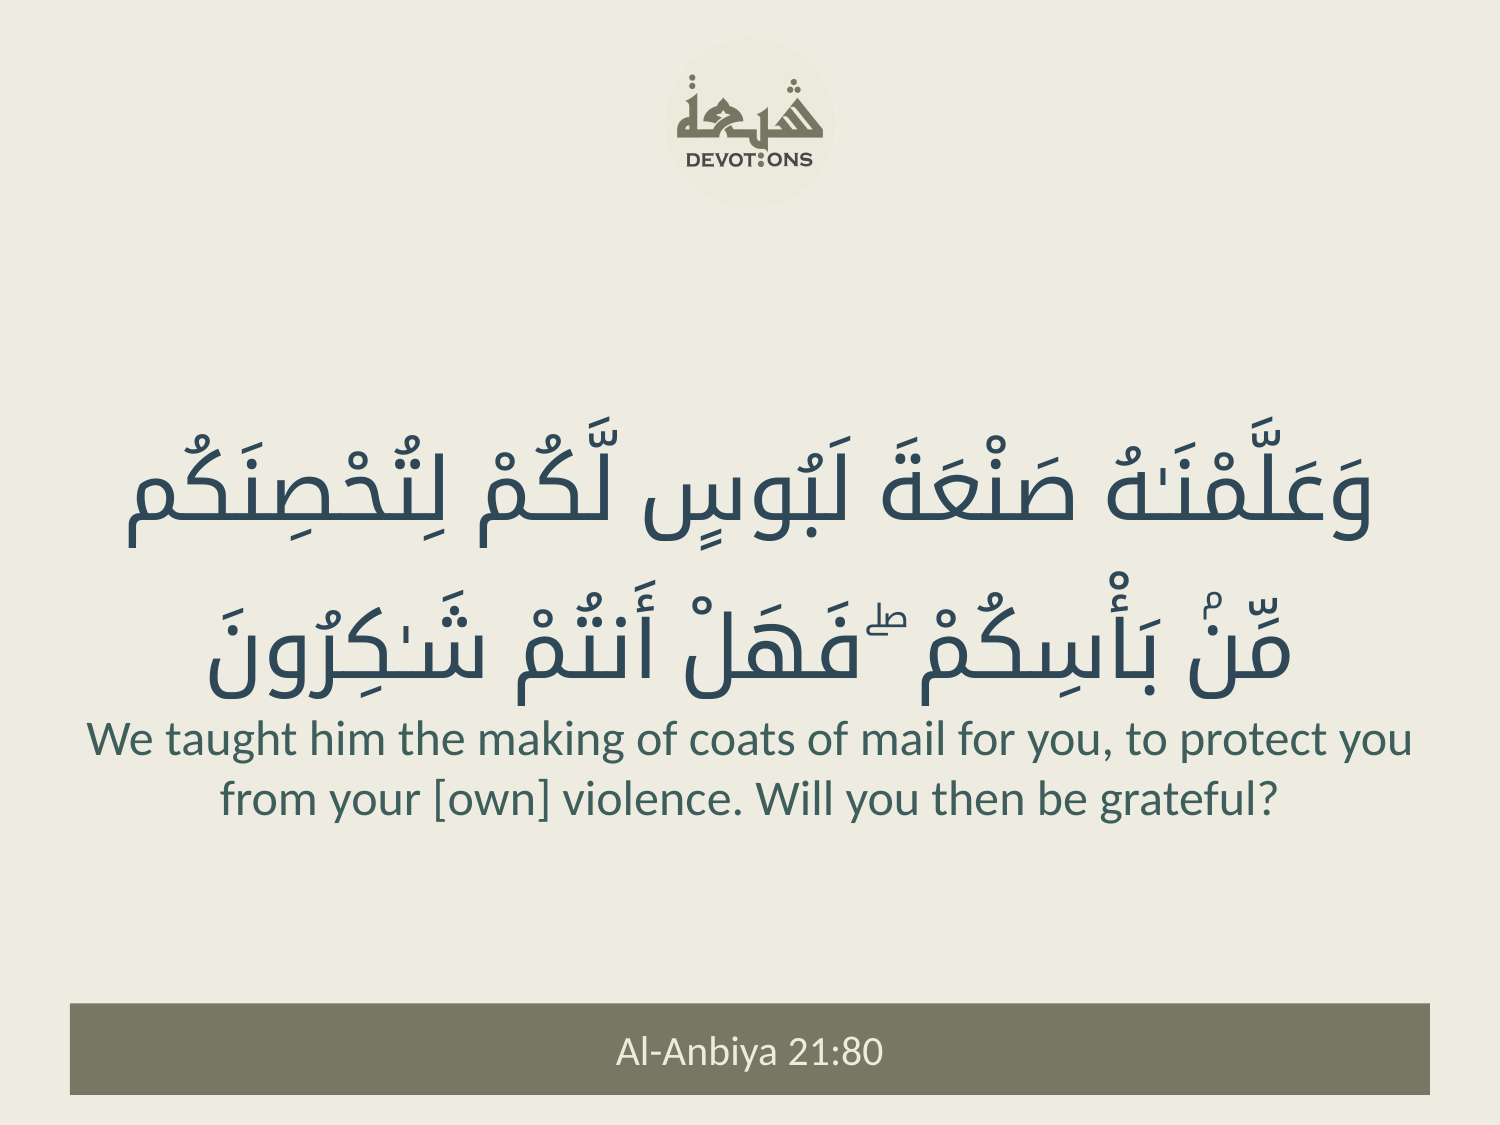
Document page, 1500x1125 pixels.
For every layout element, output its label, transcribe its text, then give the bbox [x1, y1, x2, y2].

list Al-Anbiya 21:80 [69, 1003, 1430, 1095]
picture [656, 29, 844, 203]
list وَعَلَّمْنَـٰهُ صَنْعَةَ لَبُوسٍ لَّكُمْ لِتُحْصِنَكُم مِّنۢ بَأْسِكُمْ ۖ فَهَلْ أَنتُمْ شَـٰكِرُونَ We taught him the making of coats of mail for you, to protect you from your [own] violence. Will you then be grateful? [69, 203, 1430, 1003]
